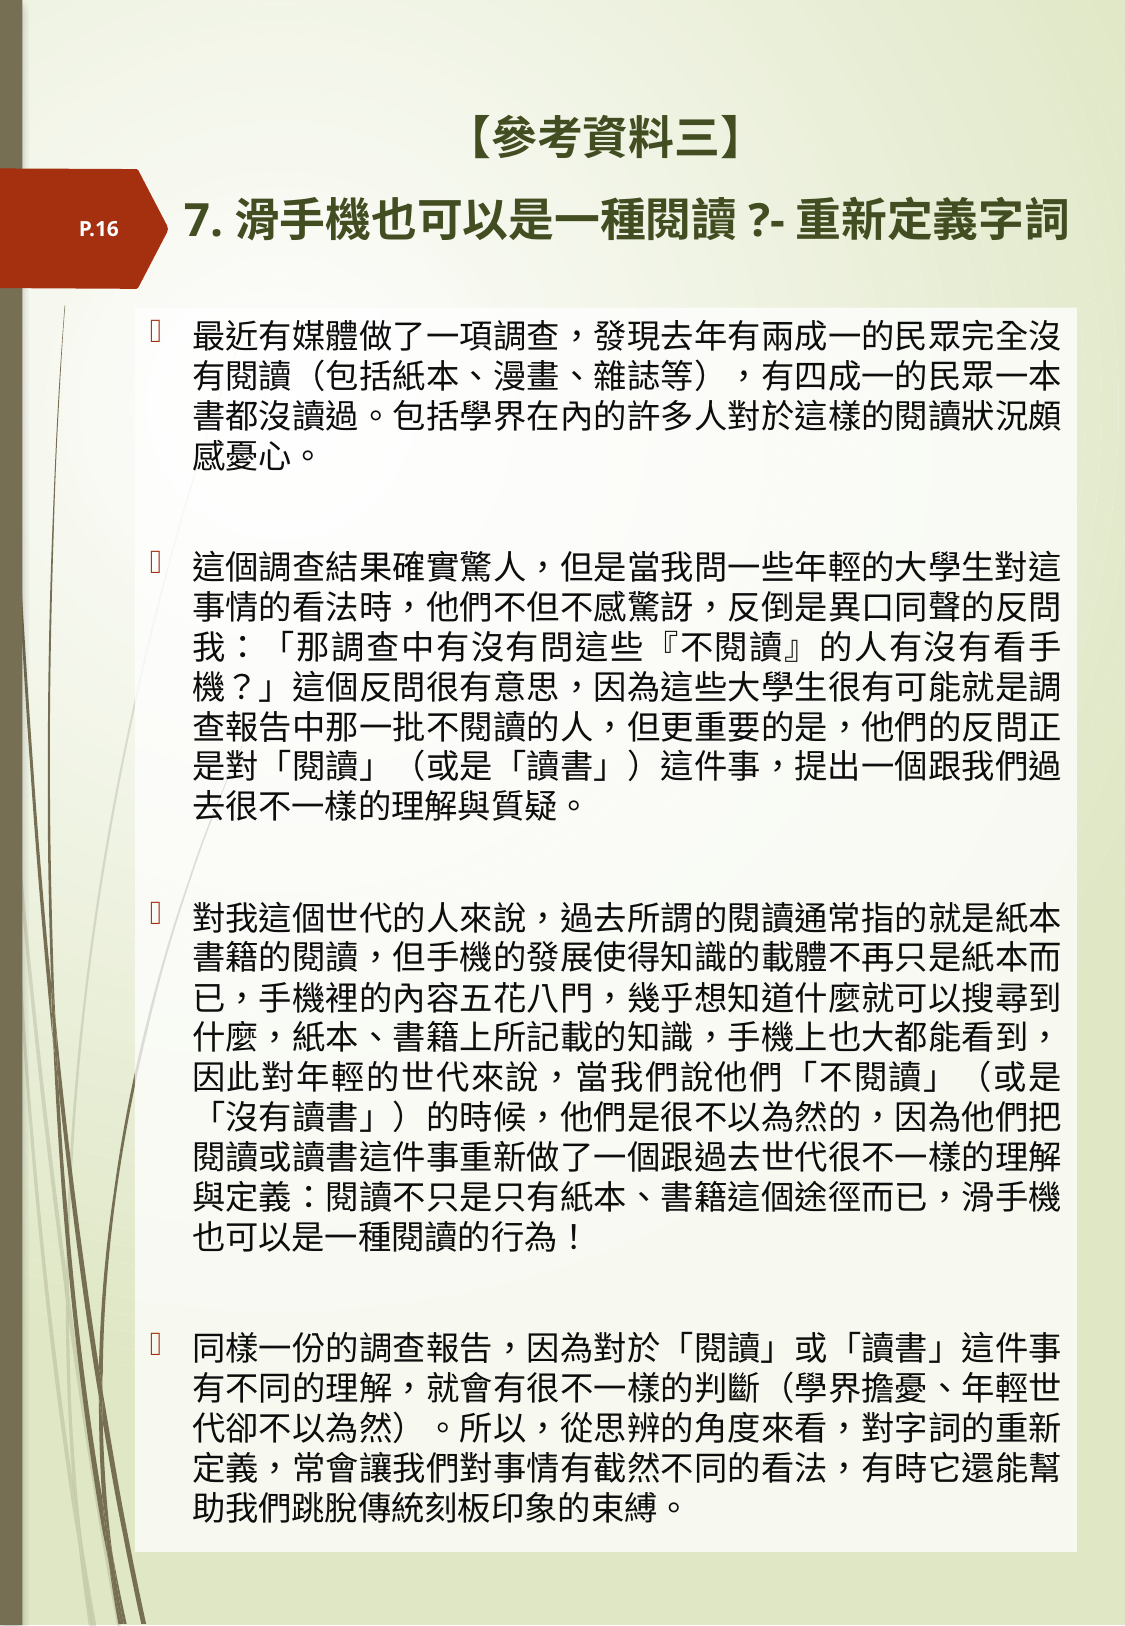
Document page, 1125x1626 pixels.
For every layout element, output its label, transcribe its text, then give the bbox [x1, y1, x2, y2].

title 【參考資料三】 7.滑手機也可以是一種閱讀?-重新定義字詞 [96, 73, 1116, 387]
list 最近有媒體做了一項調查，發現去年有兩成一的民眾完全沒有閱讀（包括紙本、漫畫、雜誌等），有四成一的民眾一本書都沒讀過。包括學界在內的許多人對於這樣的閱讀狀況頗感憂心。 這個調查結果確實驚人，但是當我問一些年輕的大學生對這事情的看法時，他們不但不感驚訝，反倒是異口同聲的反問我：「那調查中有沒有問這些『不閱讀』的人有沒有看手機？」這個反問很有意思，因為這些大學生很有可能就是調查報告中那一批不閱讀的人，但更重要的是，他們的反問正是對「閱讀」（或是「讀書」）這件事，提出一個跟我們過去很不一樣的理解與質疑。 對我這個世代的人來說，過去所謂的閱讀通常指的就是紙本書籍的閱讀，但手機的發展使得知識的載體不再只是紙本而已，手機裡的內容五花八門，幾乎想知道什麼就可以搜尋到什麼，紙本、書籍上所記載的知識，手機上也大都能看到，因此對年輕的世代來說，當我們說他們「不閱讀」（或是「沒有讀書」）的時候，他們是很不以為然的，因為他們把閱讀或讀書這件事重新做了一個跟過去世代很不一樣的理解與定義：閱讀不只是只有紙本、書籍這個途徑而已，滑手機也可以是一種閱讀的行為！ 同樣一份的調查報告，因為對於「閱讀」或「讀書」這件事有不同的理解，就會有很不一樣的判斷（學界擔憂、年輕世代卻不以為然）。所以，從思辨的角度來看，對字詞的重新定義，常會讓我們對事情有截然不同的看法，有時它還能幫助我們跳脫傳統刻板印象的束縛。 [134, 307, 1077, 1552]
slide_number P.16 [62, 186, 135, 274]
